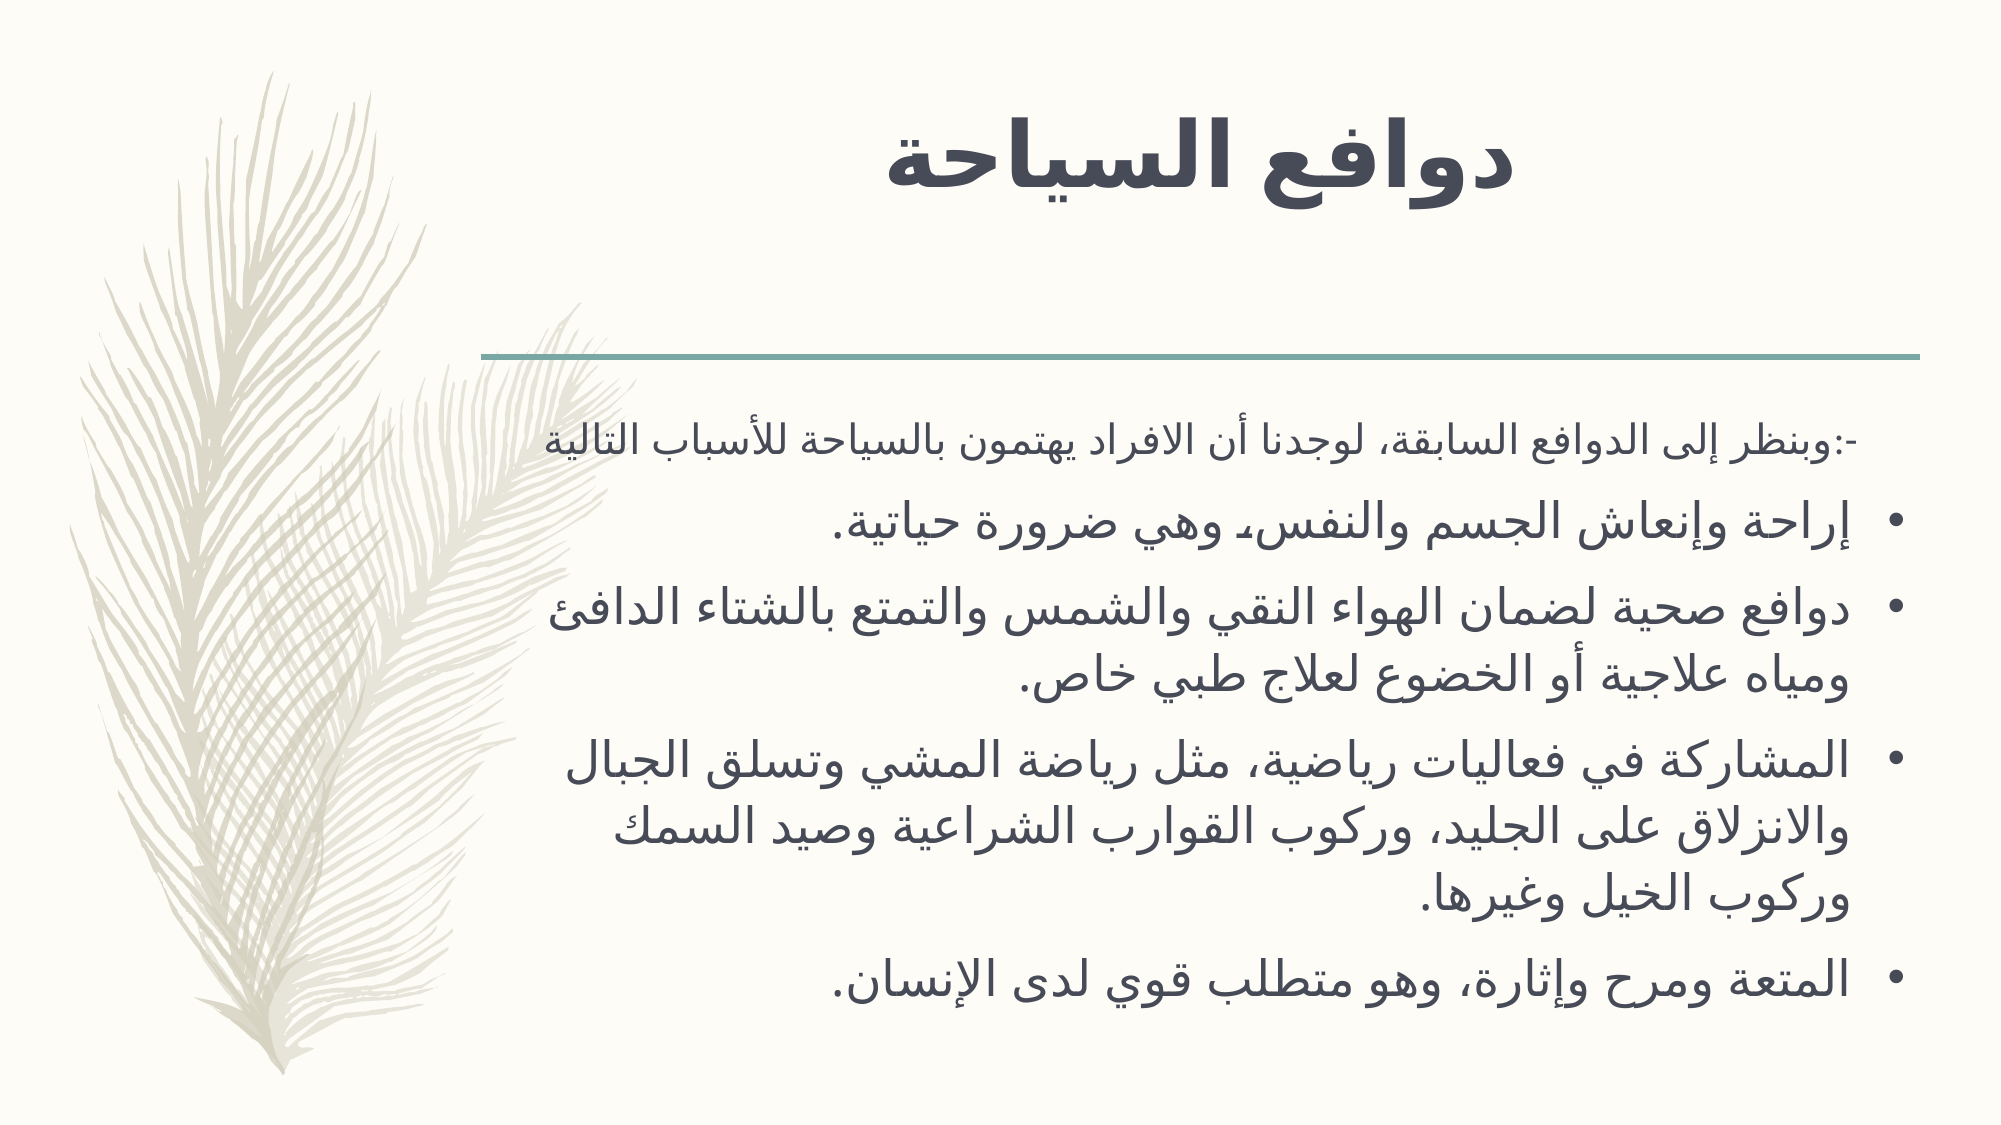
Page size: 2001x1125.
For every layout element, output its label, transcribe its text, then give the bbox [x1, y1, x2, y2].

list وبنظر إلى الدوافع السابقة، لوجدنا أن الافراد يهتمون بالسياحة للأسباب التالية:- إراحة وإنعاش الجسم والنفس، وهي ضرورة حياتية. دوافع صحية لضمان الهواء النقي والشمس والتمتع بالشتاء الدافئ ومياه علاجية أو الخضوع لعلاج طبي خاص. المشاركة في فعاليات رياضية، مثل رياضة المشي وتسلق الجبال والانزلاق على الجليد، وركوب القوارب الشراعية وصيد السمك وركوب الخيل وغيرها. المتعة ومرح وإثارة، وهو متطلب قوي لدى الإنسان. [481, 399, 1920, 999]
title دوافع السياحة [481, 93, 1920, 350]
